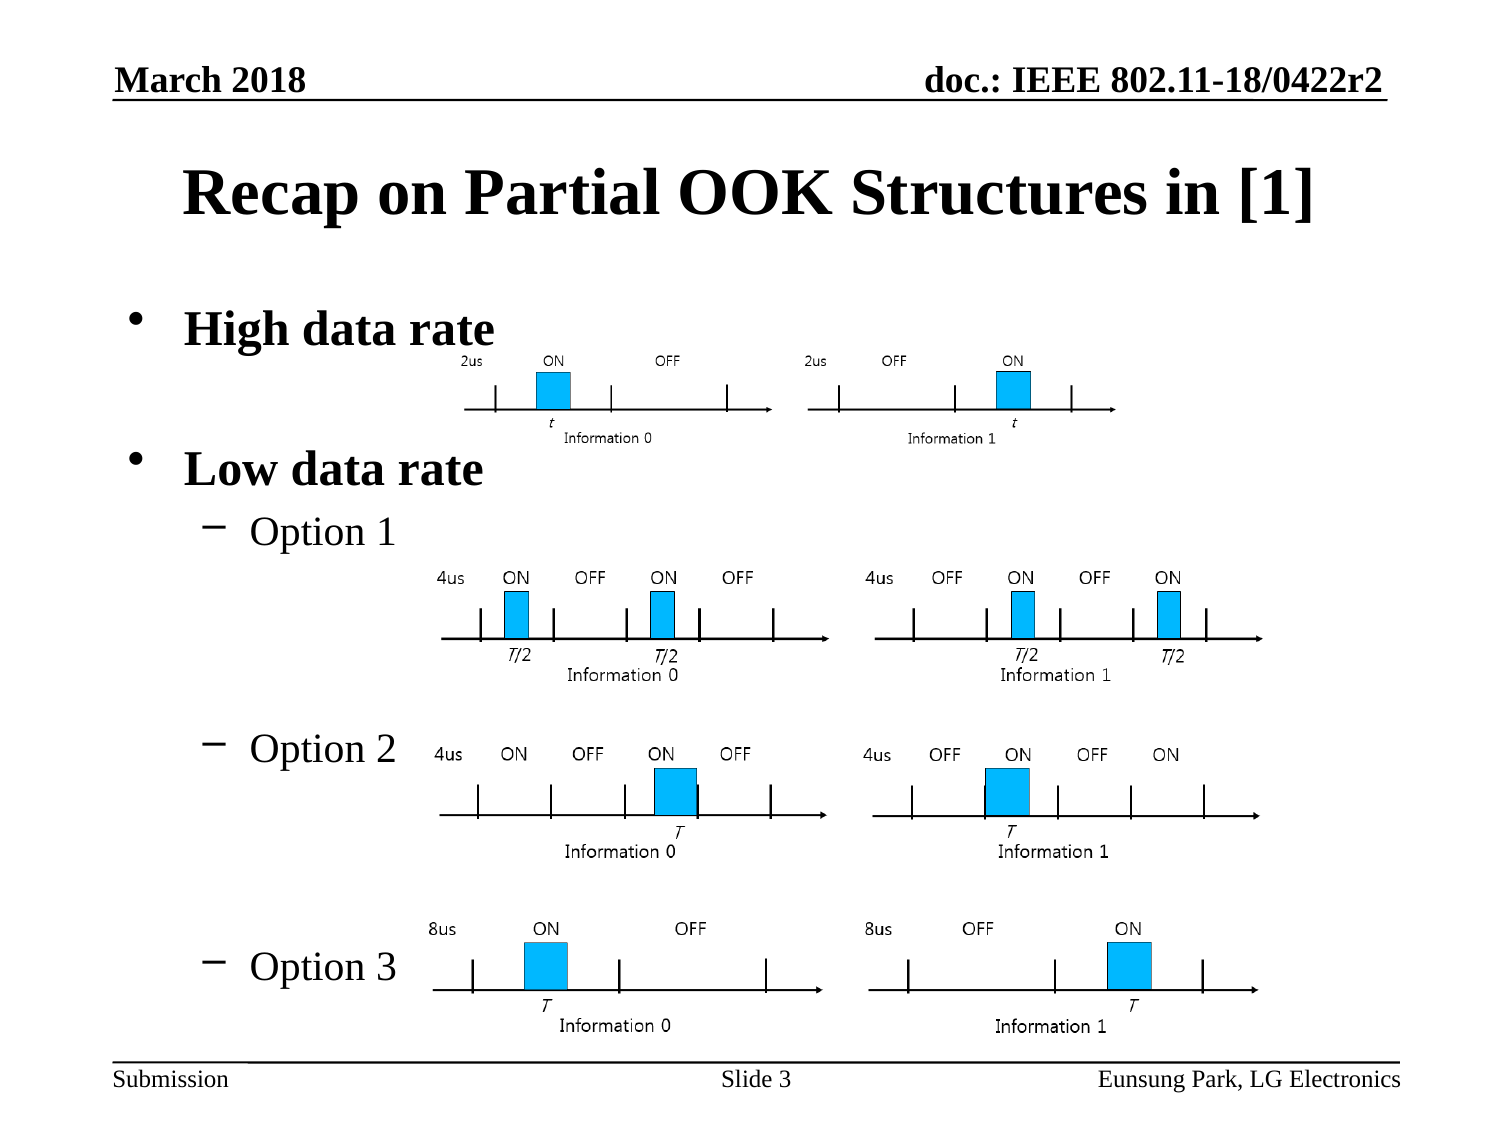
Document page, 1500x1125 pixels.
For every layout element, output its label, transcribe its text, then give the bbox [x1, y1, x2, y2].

picture [430, 562, 1263, 688]
picture [453, 349, 1117, 449]
footer Eunsung Park, LG Electronics [1038, 1061, 1402, 1093]
picture [430, 739, 1262, 863]
list High data rate Low data rate Option 1 Option 2 Option 3 [112, 287, 1388, 1000]
picture [424, 913, 1262, 1045]
title Recap on Partial OOK Structures in [1] [112, 112, 1388, 263]
slide_number Slide 3 [712, 1061, 800, 1093]
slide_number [114, 54, 309, 101]
